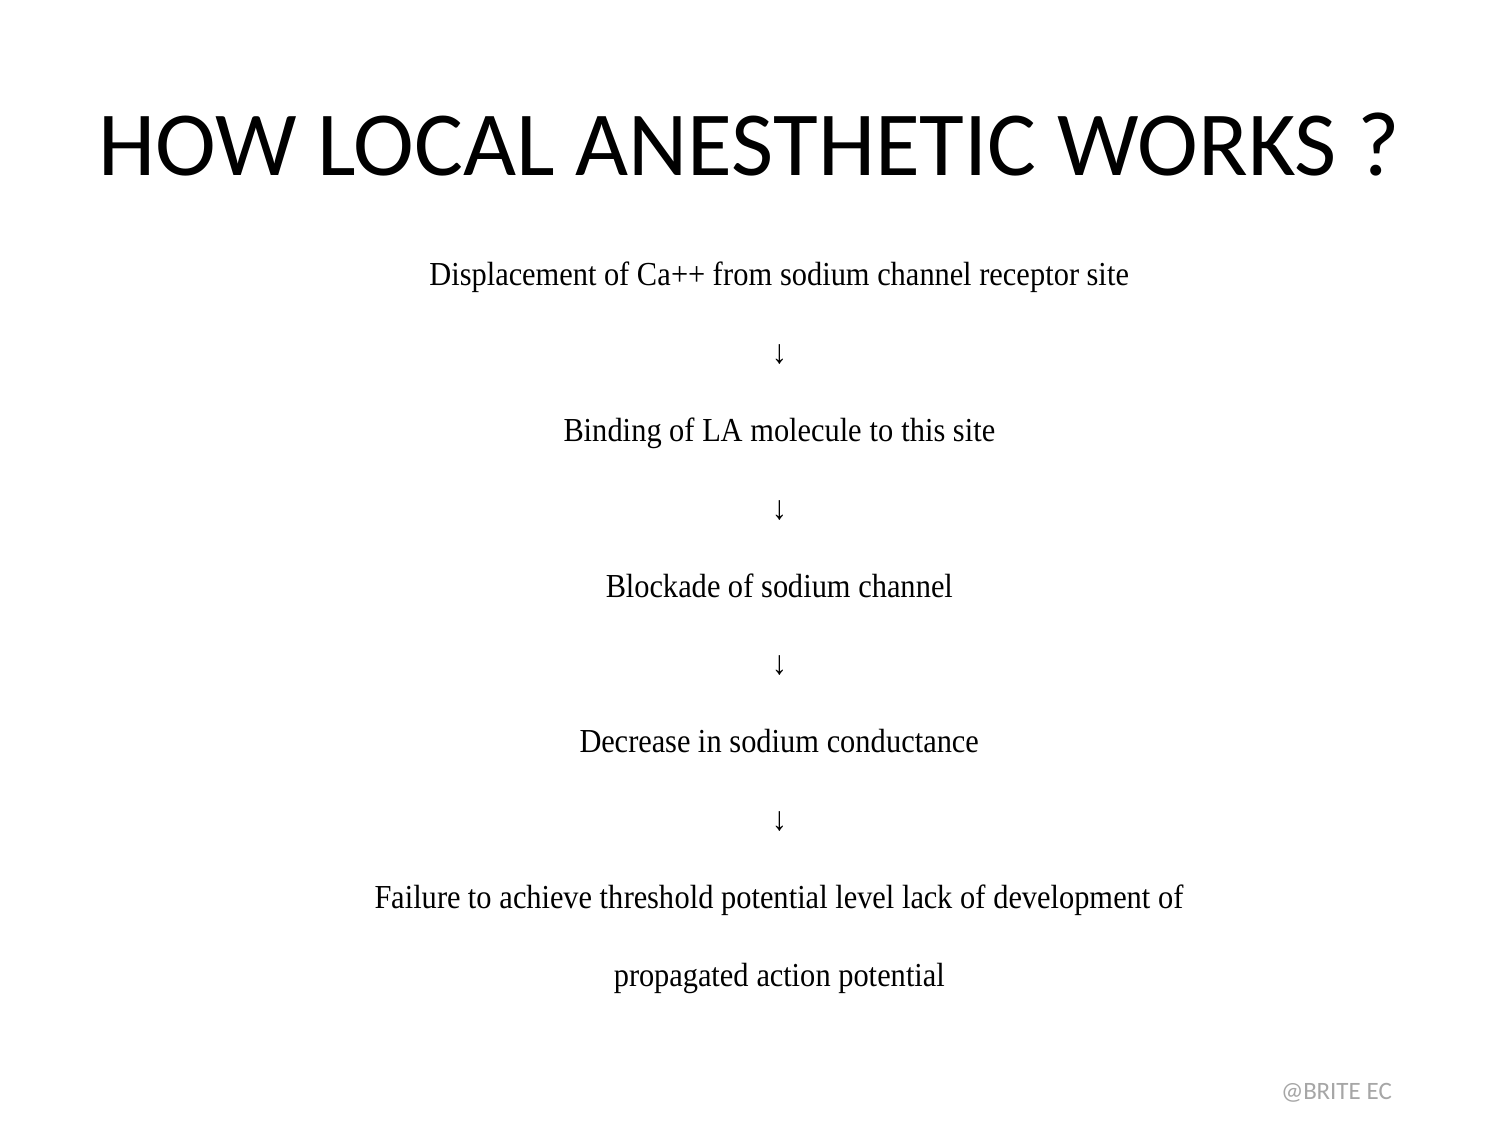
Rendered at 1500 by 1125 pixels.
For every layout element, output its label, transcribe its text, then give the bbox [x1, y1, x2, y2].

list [206, 255, 1353, 1036]
title HOW LOCAL ANESTHETIC WORKS ? [75, 45, 1425, 233]
